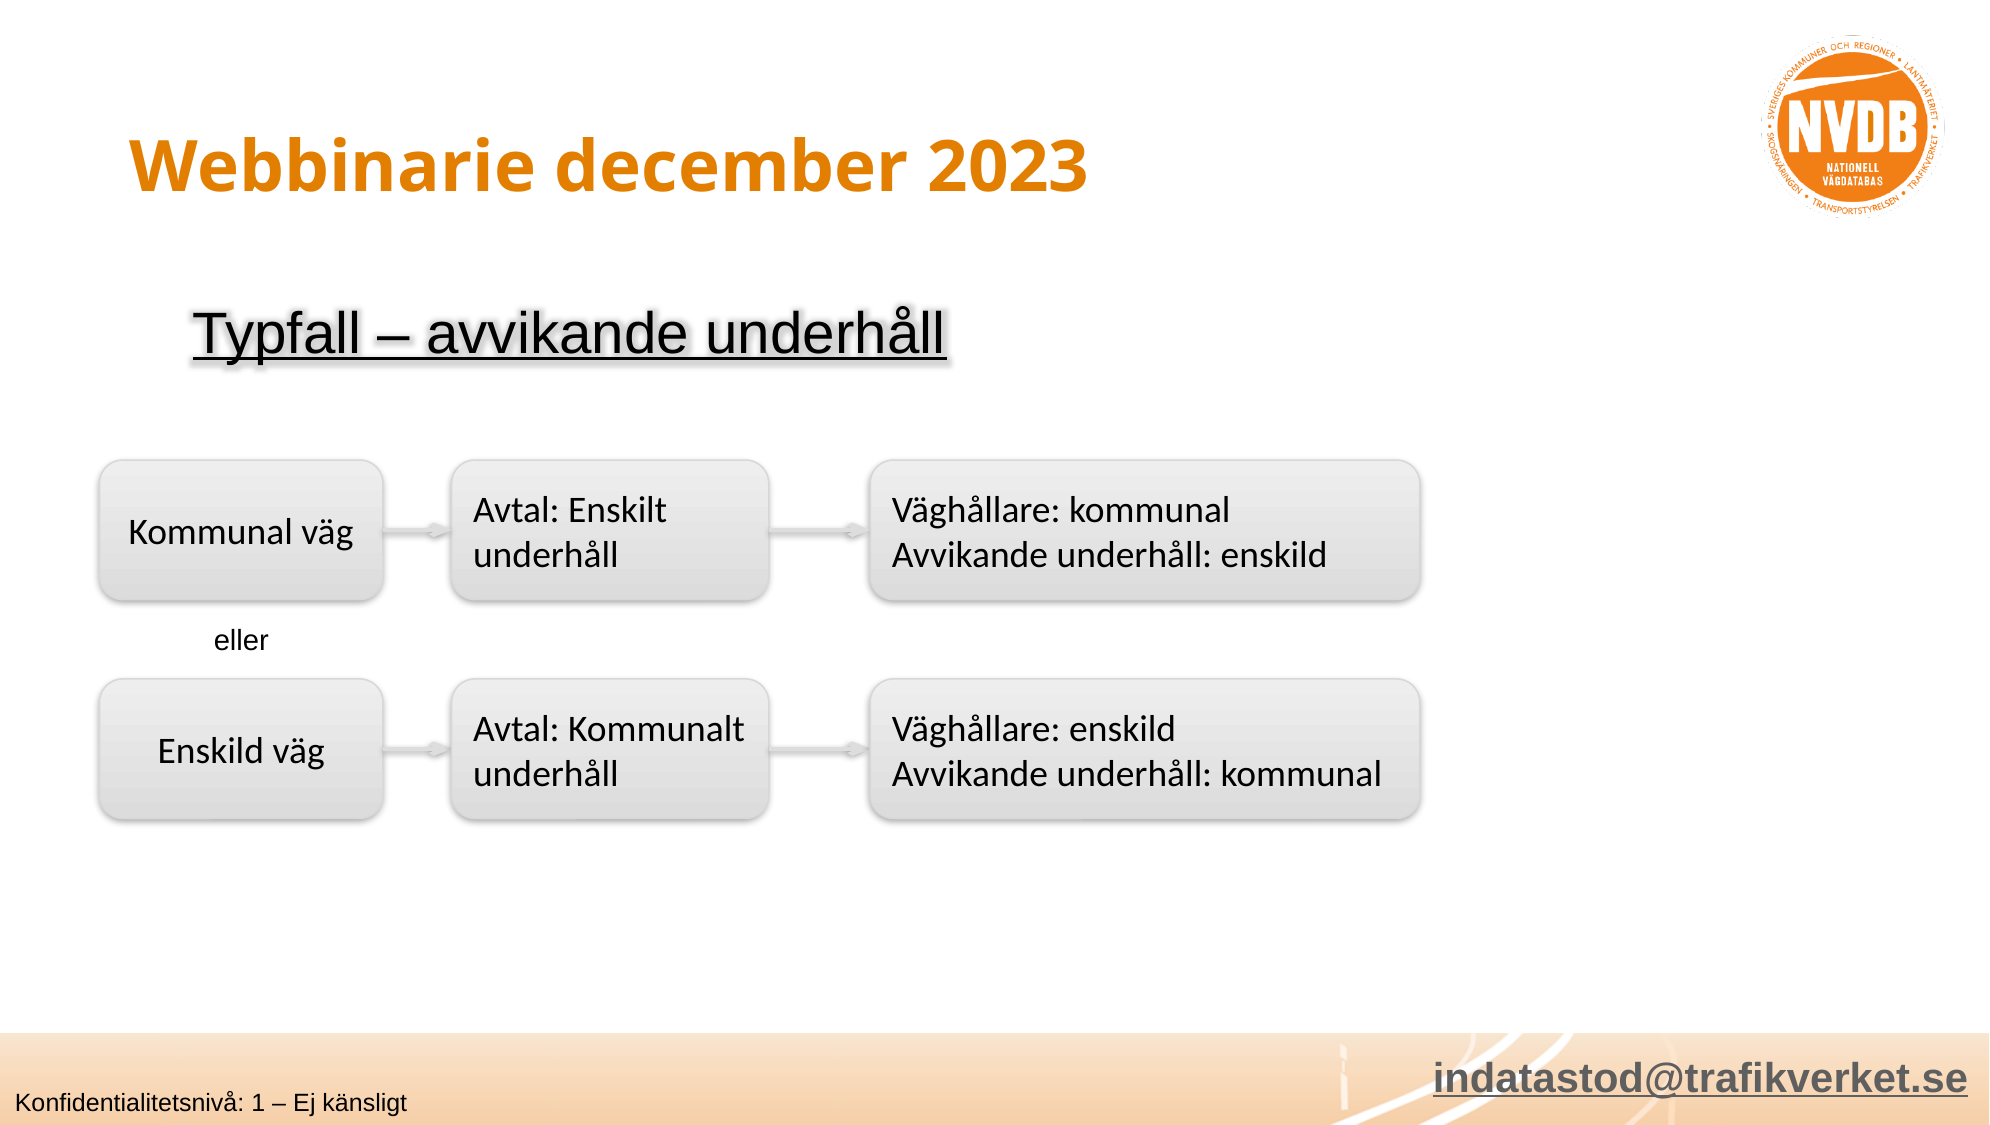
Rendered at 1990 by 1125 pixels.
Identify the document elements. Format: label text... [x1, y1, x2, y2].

text_box [178, 413, 1067, 526]
text_box Enskild väg [98, 678, 384, 820]
text_box Väghållare: enskild Avvikande underhåll: kommunal [869, 678, 1421, 820]
text_box indatastod@trafikverket.se [1418, 1043, 1990, 1109]
text_box Väghållare: kommunal Avvikande underhåll: enskild [869, 459, 1421, 601]
text_box eller [99, 613, 383, 664]
text_box [178, 759, 1067, 957]
text_box Typfall – avvikande underhåll [178, 288, 1067, 373]
text_box Avtal: Enskilt underhåll [450, 459, 770, 601]
text_box Avtal: Kommunalt underhåll [450, 678, 770, 820]
picture [1751, 29, 1951, 226]
picture [0, 1033, 1990, 1125]
text_box [178, 541, 1067, 745]
text_box Kommunal väg [98, 459, 384, 601]
text_box Konfidentialitetsnivå: 1 – Ej känsligt [0, 1079, 621, 1125]
text_box Webbinarie december 2023 [115, 113, 1713, 215]
